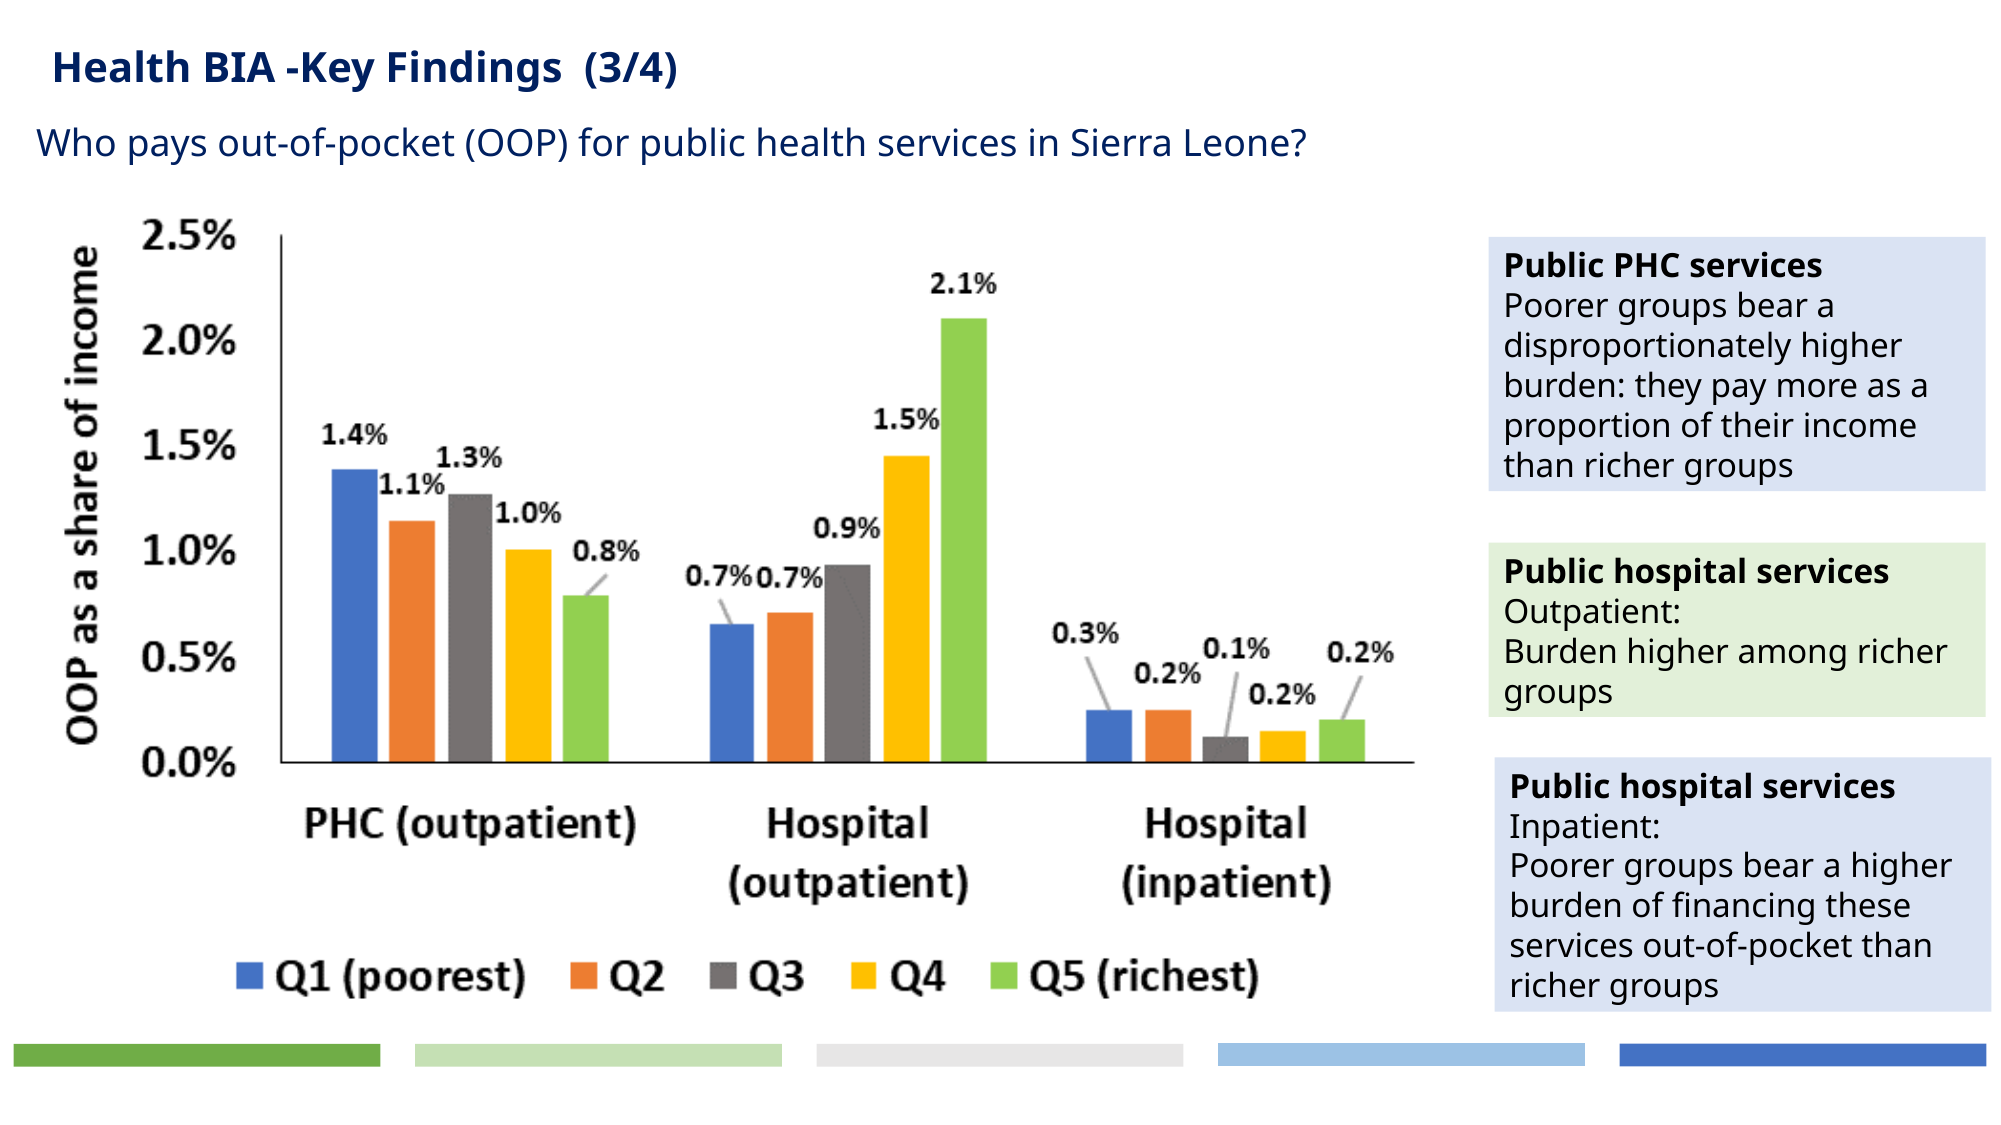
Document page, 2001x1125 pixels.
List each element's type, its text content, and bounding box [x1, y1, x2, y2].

text_box Public hospital services Outpatient: Burden higher among richer groups [1488, 542, 1986, 717]
picture [21, 187, 1459, 1042]
text_box Health BIA -Key Findings (3/4) [51, 30, 1734, 109]
text_box Public hospital services Inpatient: Poorer groups bear a higher burden of financing these services out-of-pocket than richer groups [1494, 757, 1992, 1012]
text_box Who pays out-of-pocket (OOP) for public health services in Sierra Leone? [21, 111, 1395, 172]
text_box Public PHC services Poorer groups bear a disproportionately higher burden: they pay more as a proportion of their income than richer groups [1488, 236, 1986, 492]
